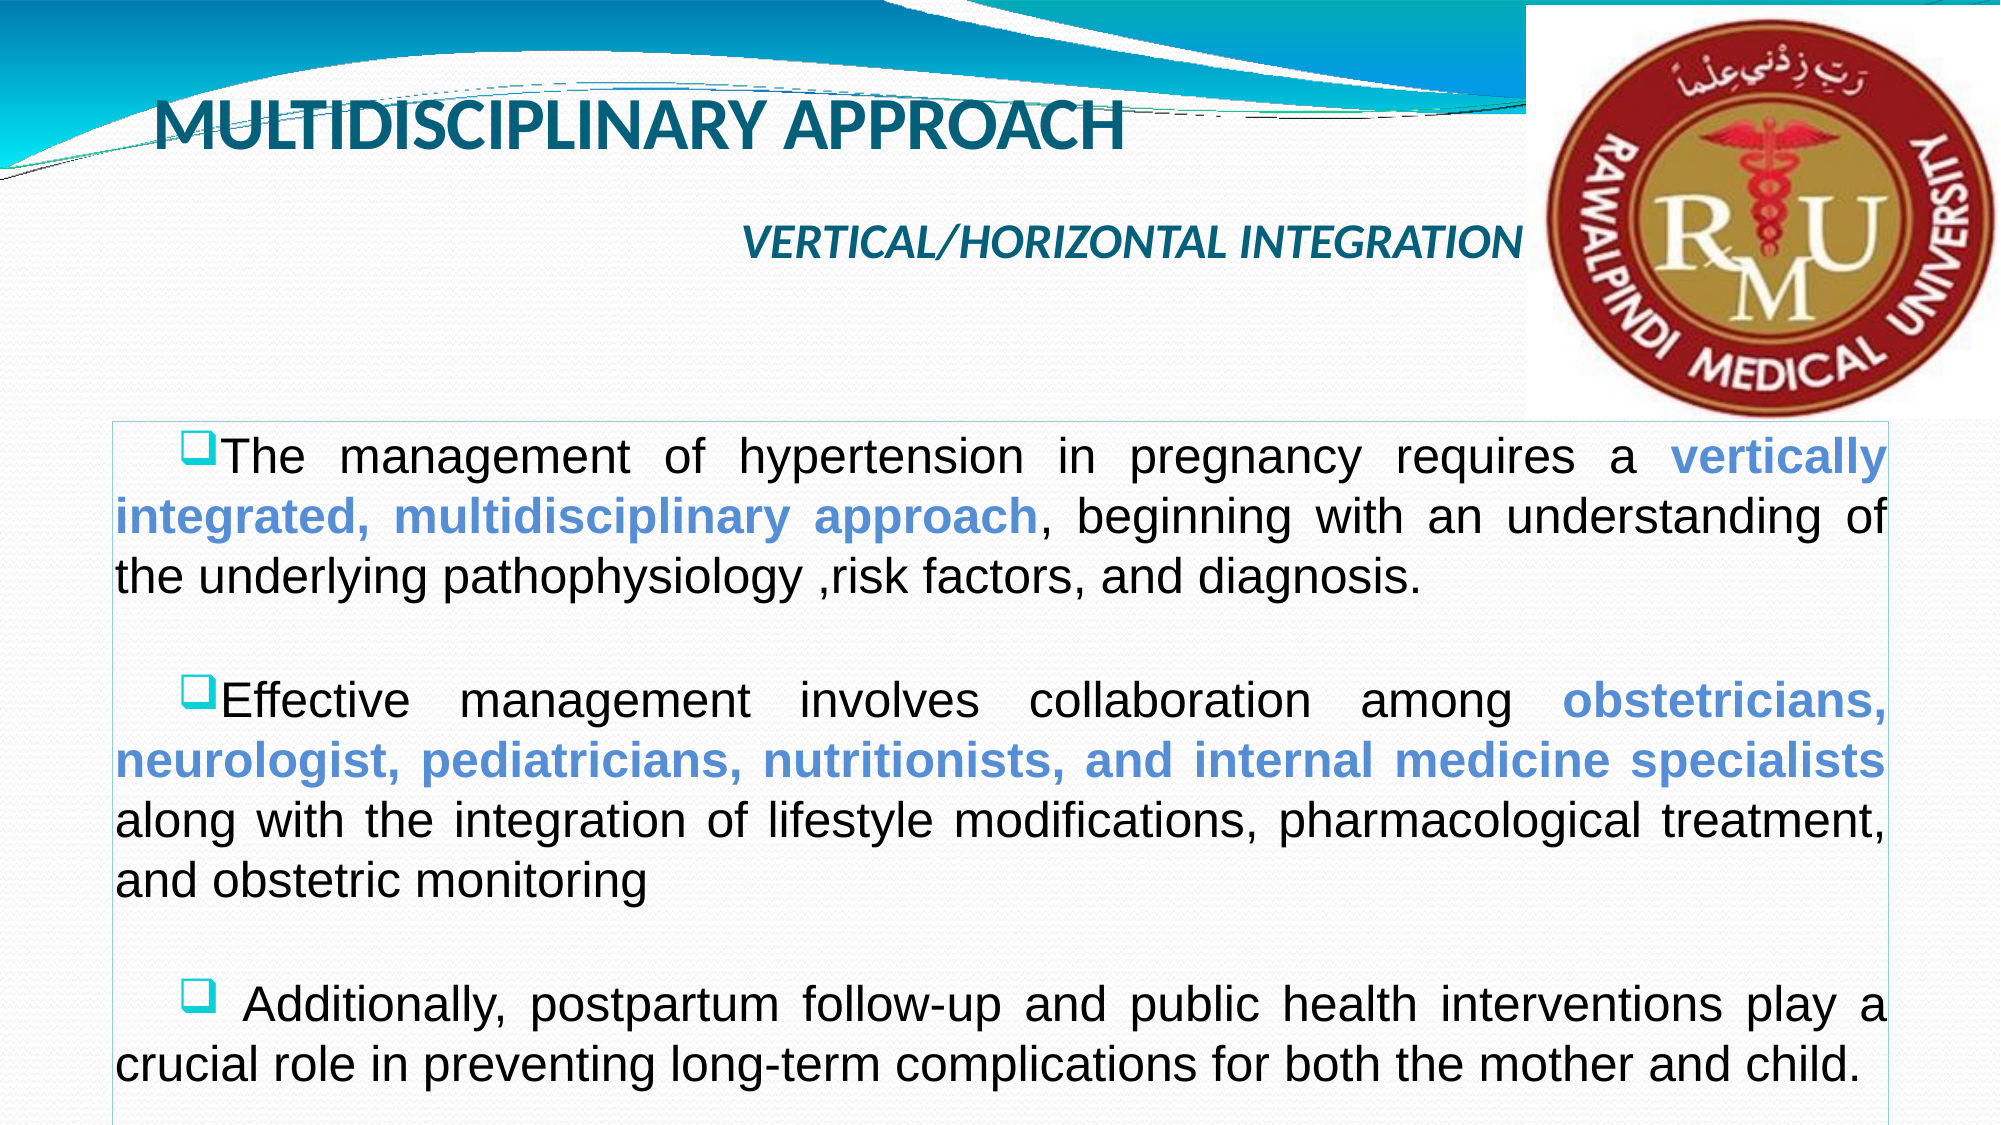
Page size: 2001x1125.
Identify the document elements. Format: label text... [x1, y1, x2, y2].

picture [0, 0, 2000, 1125]
text_box The management of hypertension in pregnancy requires a vertically integrated, multidisciplinary approach, beginning with an understanding of the underlying pathophysiology ,risk factors, and diagnosis. Effective management involves collaboration among obstetricians, neurologist, pediatricians, nutritionists, and internal medicine specialists along with the integration of lifestyle modifications, pharmacological treatment, and obstetric monitoring Additionally, postpartum follow-up and public health interventions play a crucial role in preventing long-term complications for both the mother and child. [112, 421, 1889, 1125]
title MULTIDISCIPLINARY APPROACH VERTICAL/HORIZONTAL INTEGRATION [150, 72, 1522, 421]
